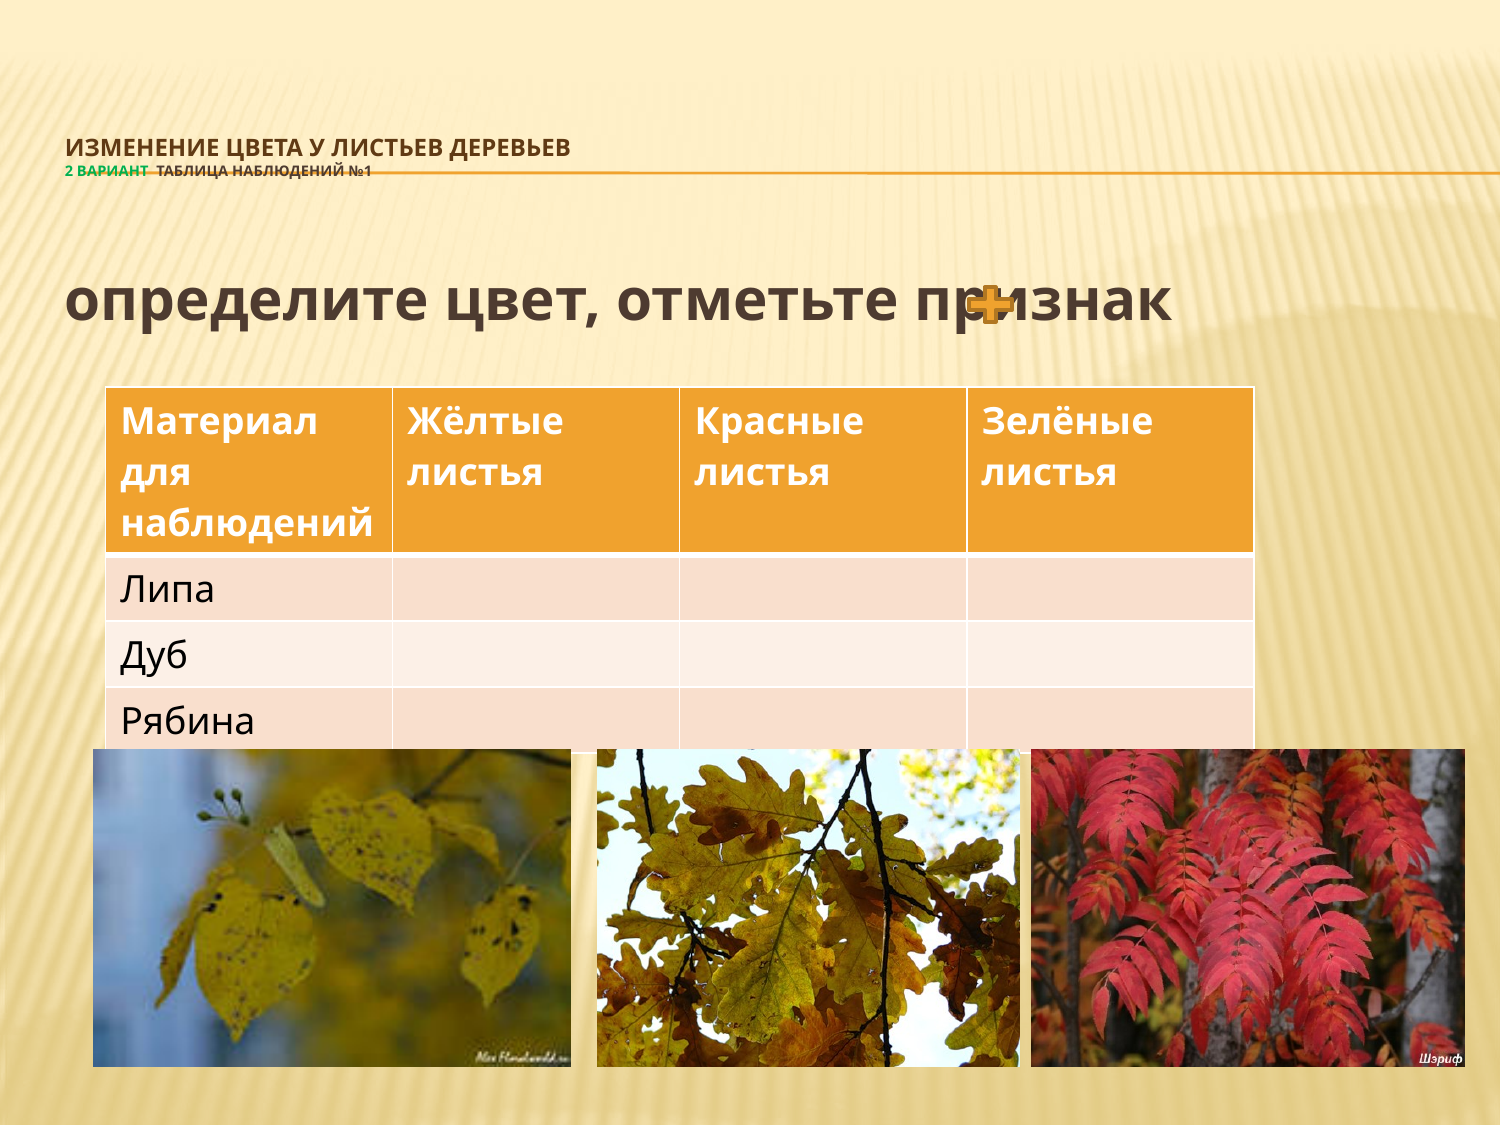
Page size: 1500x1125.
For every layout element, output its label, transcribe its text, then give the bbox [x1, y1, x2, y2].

table_header Жёлтые листья [393, 388, 679, 552]
title Изменение цвета у листьев деревьев 2 вариант таблица наблюдений №1 [50, 75, 1475, 247]
table_cell [968, 622, 1253, 686]
list определите цвет, отметьте признак [50, 254, 1475, 998]
table_cell Дуб [106, 622, 392, 686]
table_cell [393, 622, 679, 686]
table_cell [968, 688, 1253, 750]
table_header Зелёные листья [968, 388, 1253, 552]
picture [1030, 749, 1466, 1067]
table_cell [680, 558, 966, 620]
table_cell [393, 688, 679, 752]
table_cell [393, 558, 679, 620]
picture [597, 749, 1020, 1067]
table_cell Липа [106, 558, 392, 620]
table_cell [968, 558, 1253, 620]
table_cell [680, 688, 966, 747]
text_box [967, 285, 1014, 324]
table_header Материал для наблюдений [106, 388, 392, 552]
table_cell Рябина [106, 688, 392, 747]
picture [93, 749, 571, 1067]
table_header Красные листья [680, 388, 966, 552]
table_cell [680, 622, 966, 686]
